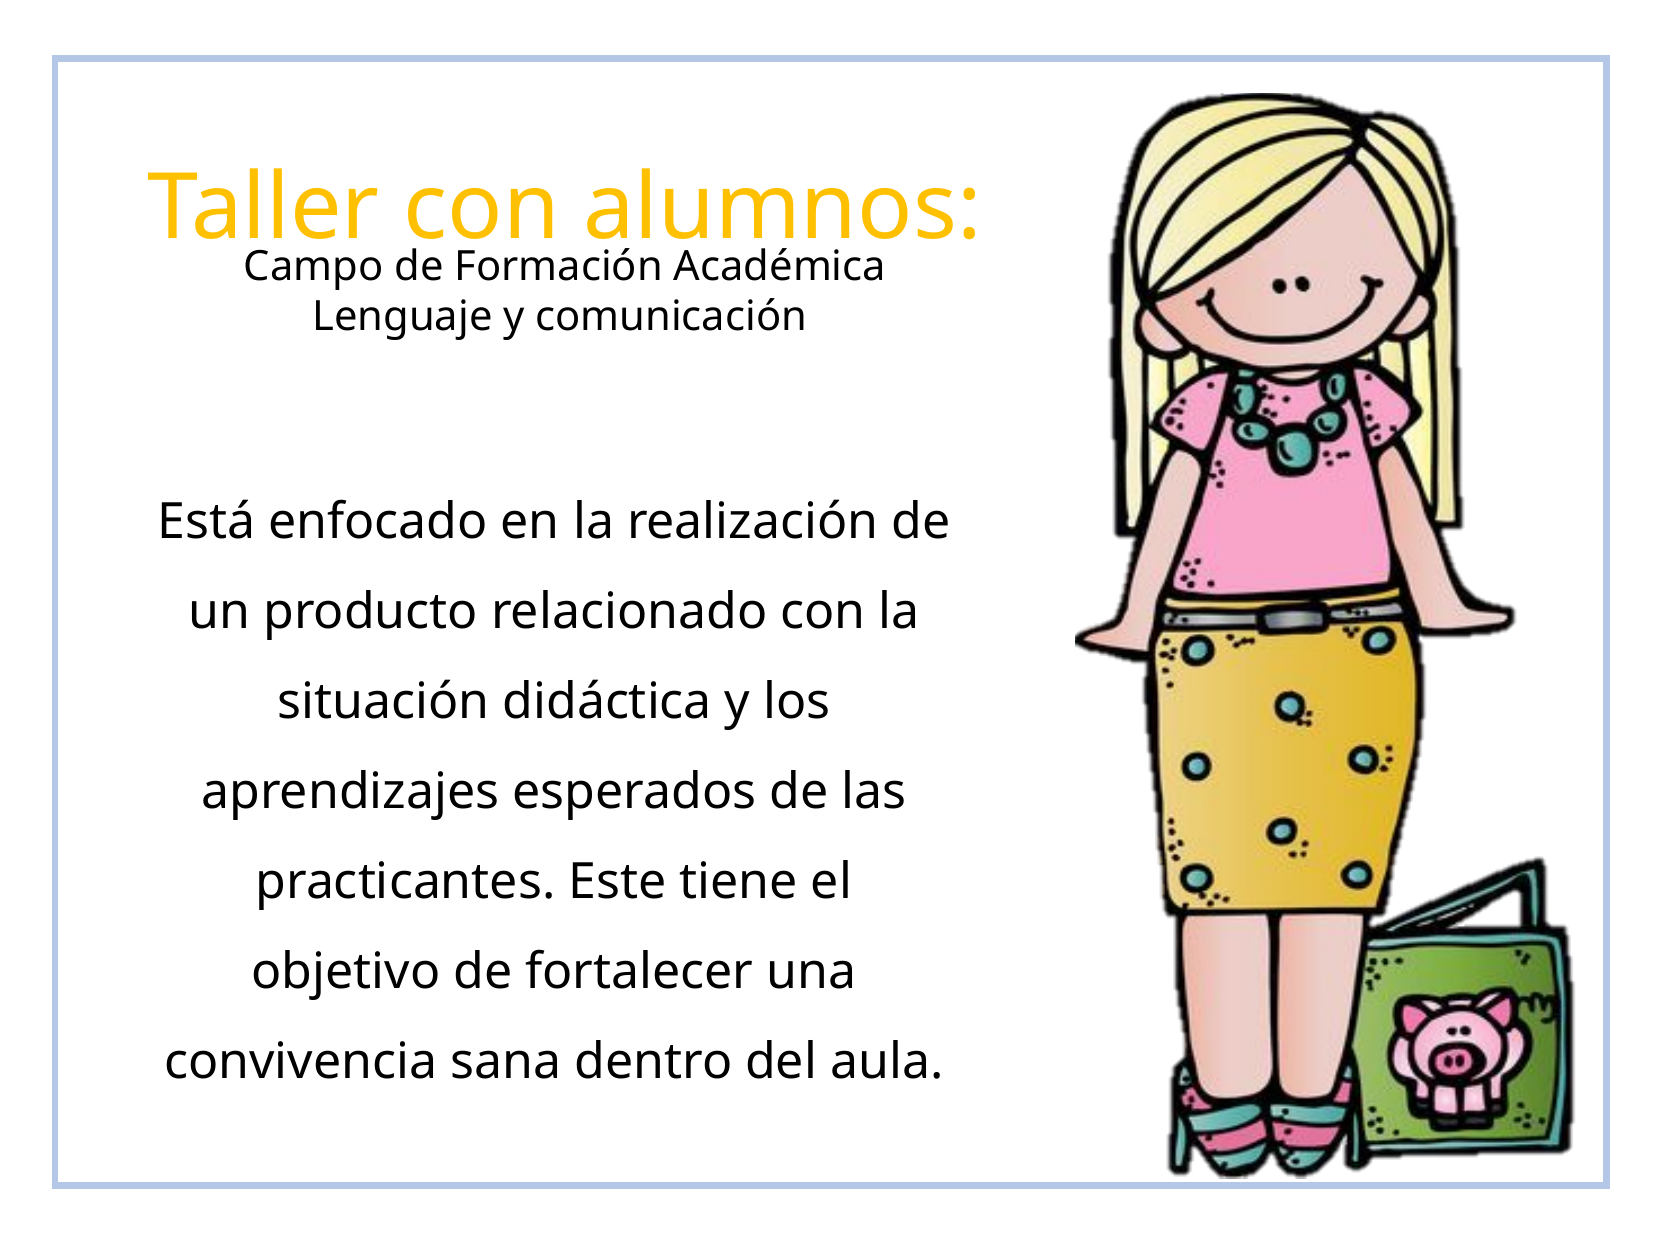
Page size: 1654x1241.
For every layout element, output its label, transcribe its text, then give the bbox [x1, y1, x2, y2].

text_box Campo de Formación Académica Lenguaje y comunicación [228, 231, 902, 347]
text_box Está enfocado en la realización de un producto relacionado con la situación didáctica y los aprendizajes esperados de las practicantes. Este tiene el objetivo de fortalecer una convivencia sana dentro del aula. [140, 451, 968, 1097]
text_box [54, 57, 1608, 1187]
text_box Taller con alumnos: [132, 139, 998, 265]
picture [1075, 93, 1607, 1179]
